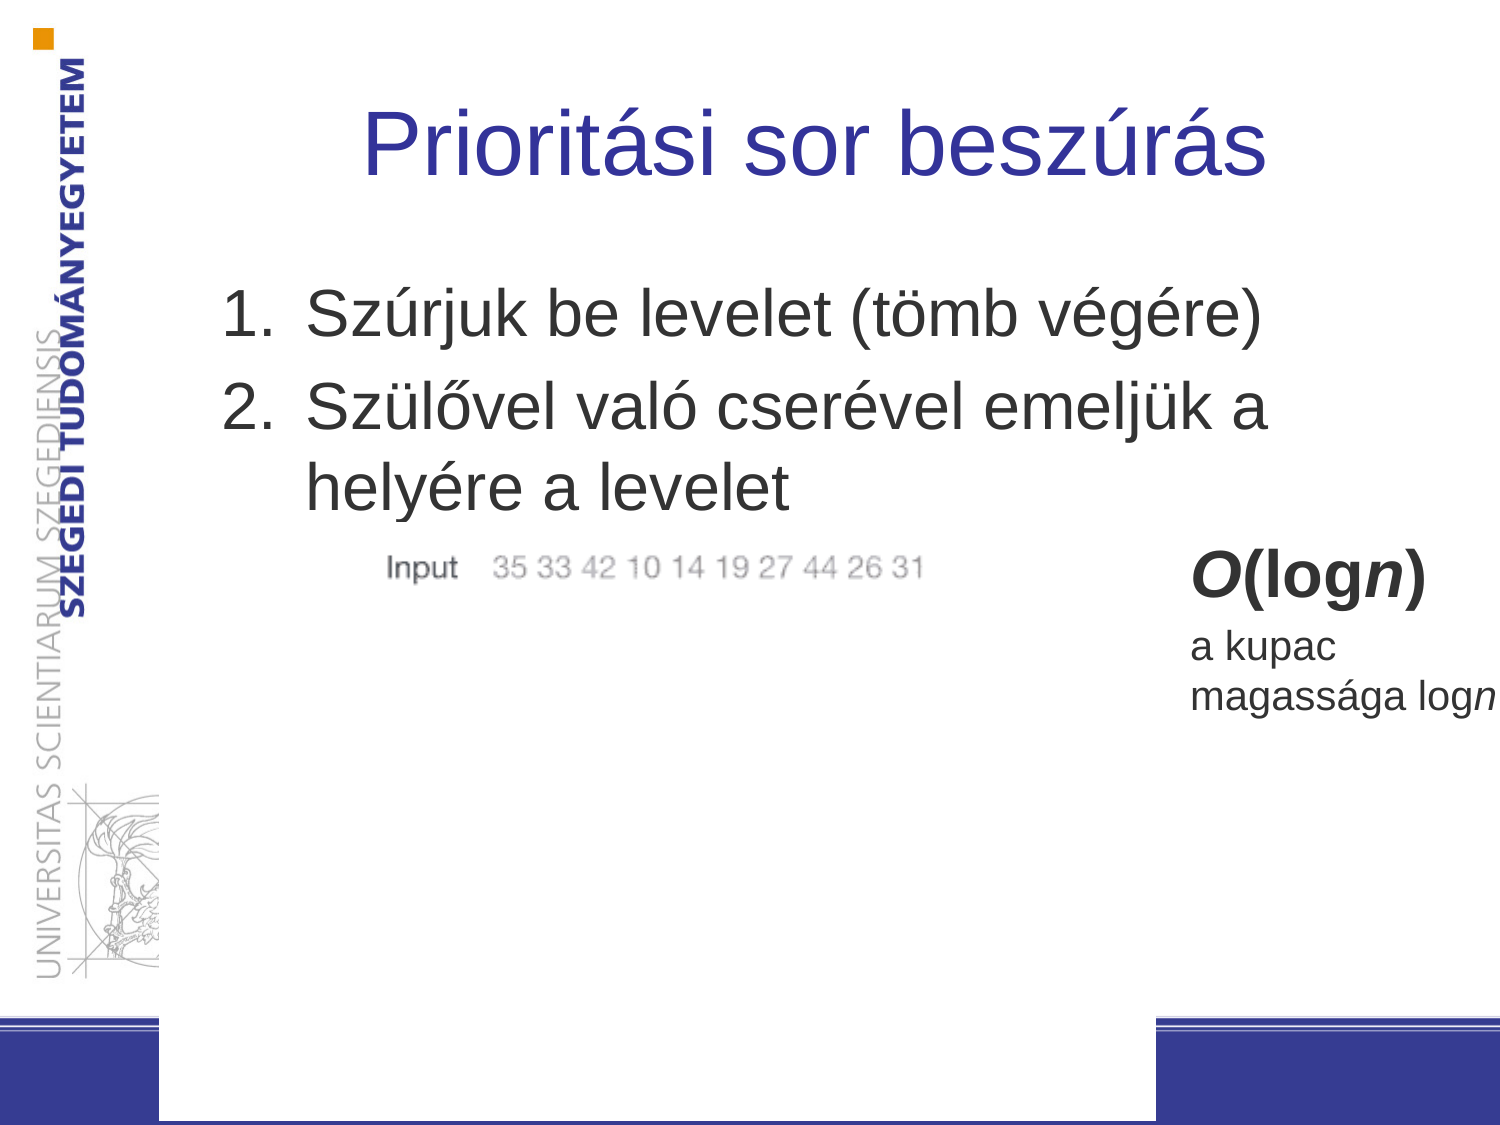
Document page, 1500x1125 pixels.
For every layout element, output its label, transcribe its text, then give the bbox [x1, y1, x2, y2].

title Prioritási sor beszúrás [206, 45, 1425, 233]
list Szúrjuk be levelet (tömb végére) Szülővel való cserével emeljük a helyére a levelet [206, 262, 1425, 977]
text_box O(logn) a kupac magassága logn [1175, 522, 1500, 937]
picture [0, 0, 1500, 1125]
